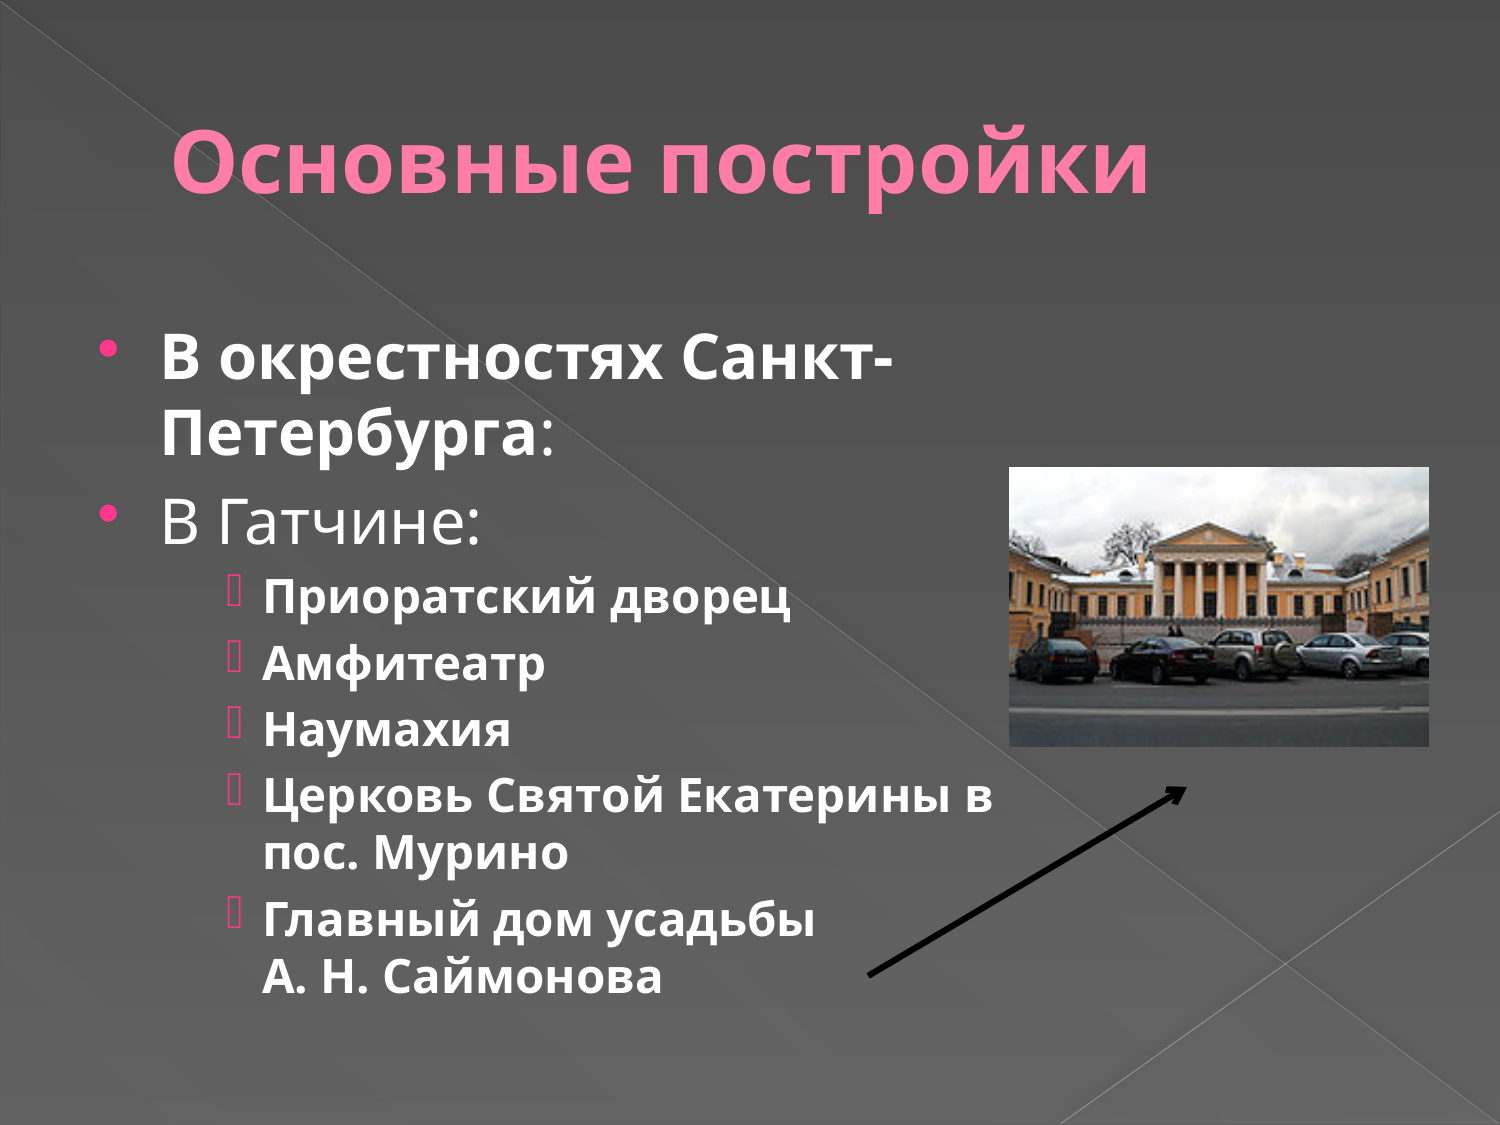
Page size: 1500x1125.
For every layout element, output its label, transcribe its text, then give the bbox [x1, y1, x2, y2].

list В окрестностях Санкт-Петербурга: В Гатчине: Приоратский дворец Амфитеатр Наумахия Церковь Святой Екатерины в пос. Мурино Главный дом усадьбы А. Н. Саймонова [75, 308, 1117, 1012]
picture [1009, 467, 1429, 747]
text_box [867, 786, 1188, 977]
title Основные постройки [75, 43, 1425, 274]
